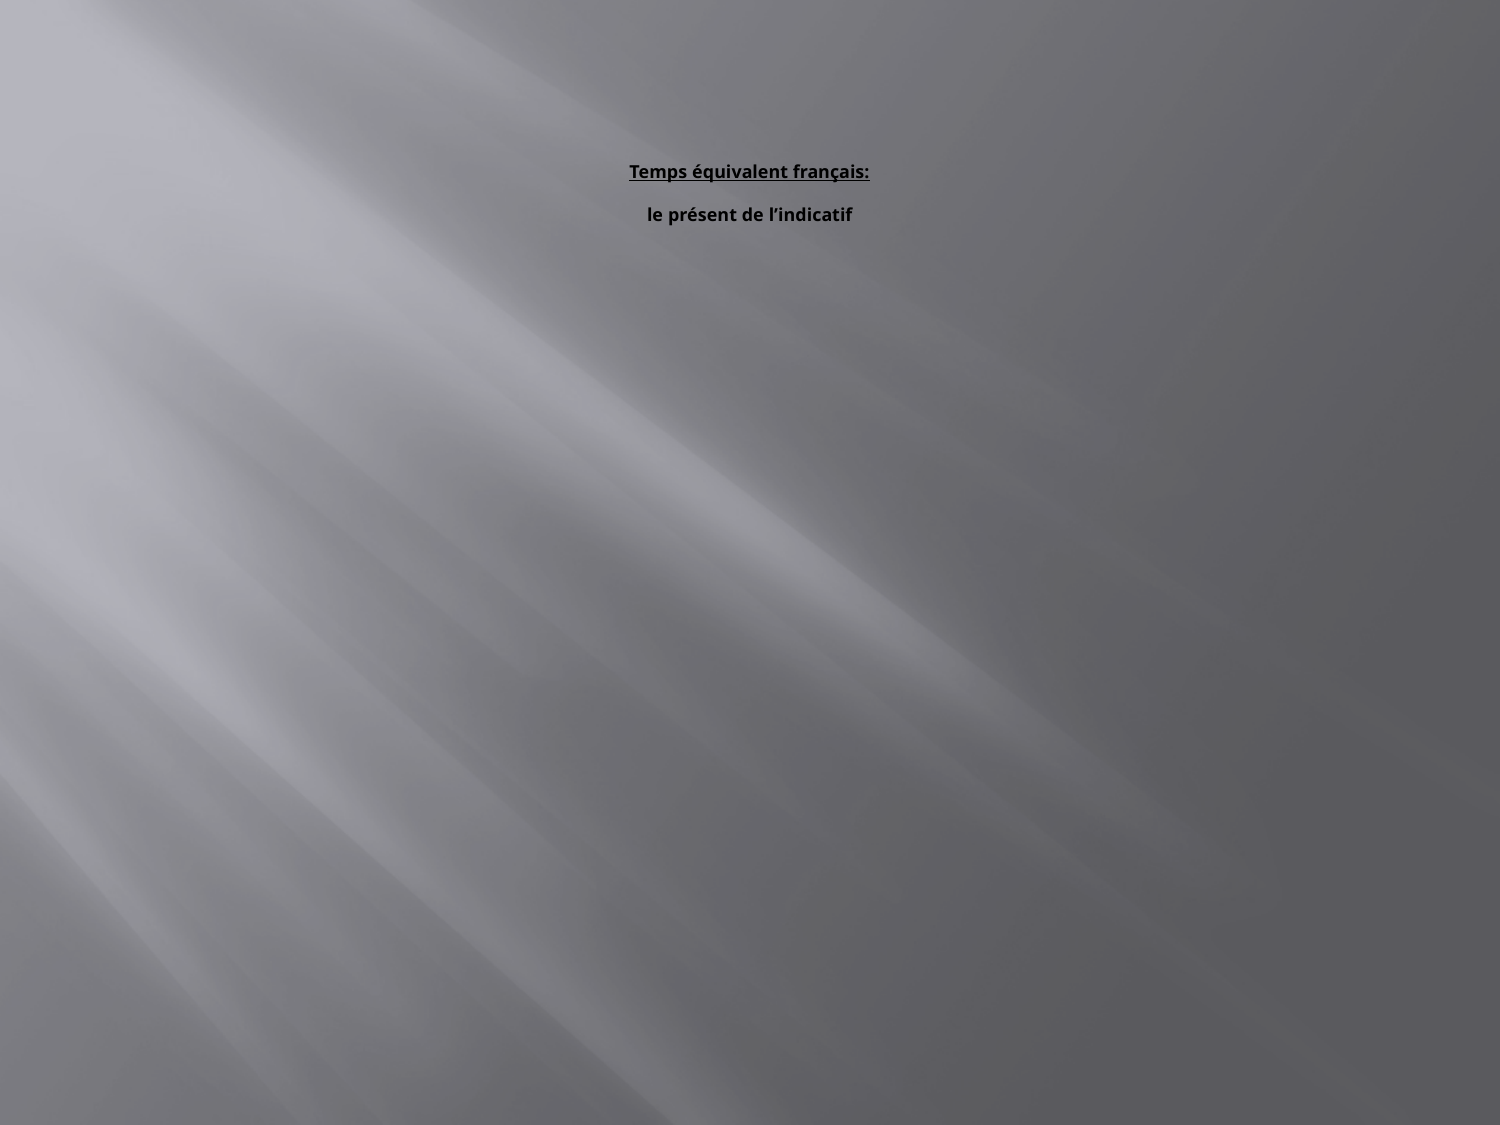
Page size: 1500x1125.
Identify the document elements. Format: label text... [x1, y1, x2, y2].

title Temps équivalent français: le présent de l’indicatif [75, 45, 1425, 233]
